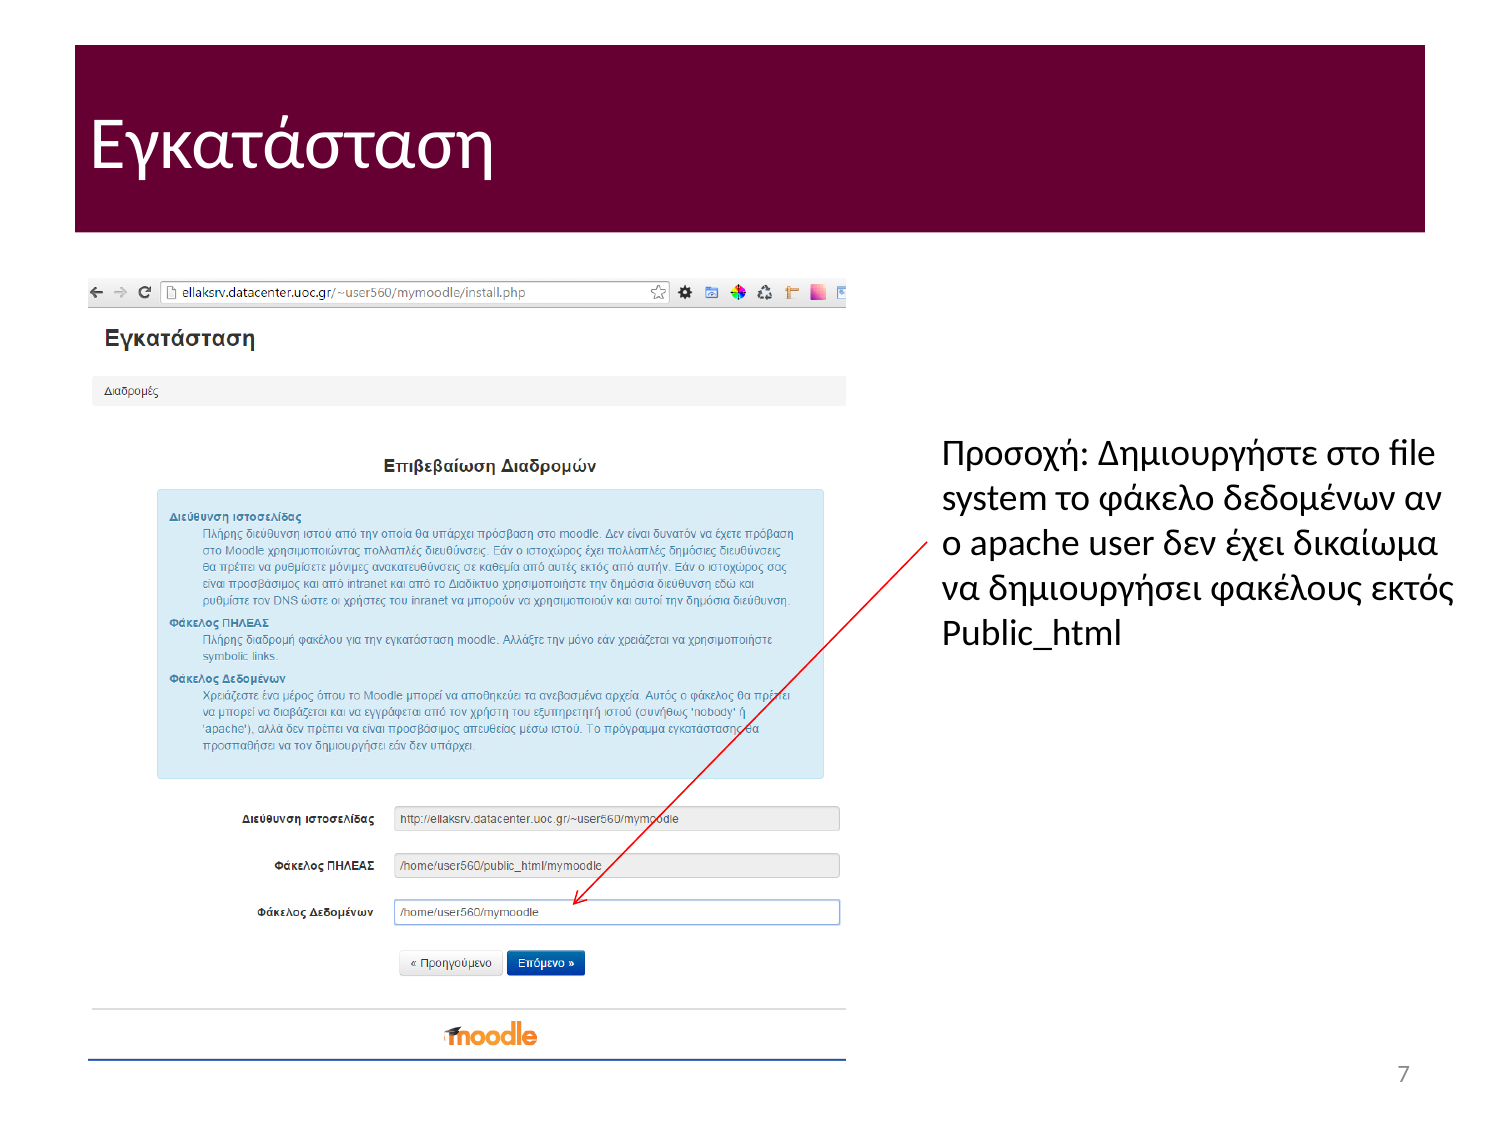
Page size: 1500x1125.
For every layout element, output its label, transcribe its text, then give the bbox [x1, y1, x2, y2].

picture [88, 278, 846, 1062]
text_box [75, 262, 1425, 1005]
text_box Προσοχή: Δημιουργήστε στο file system το φάκελο δεδομένων αν ο apache user δεν έχει δικαίωμα να δημιουργήσει φακέλους εκτός Public_html [927, 420, 1483, 751]
text_box 7 [1074, 1042, 1425, 1103]
text_box [850, 541, 928, 622]
text_box Εγκατάσταση [75, 45, 1425, 233]
